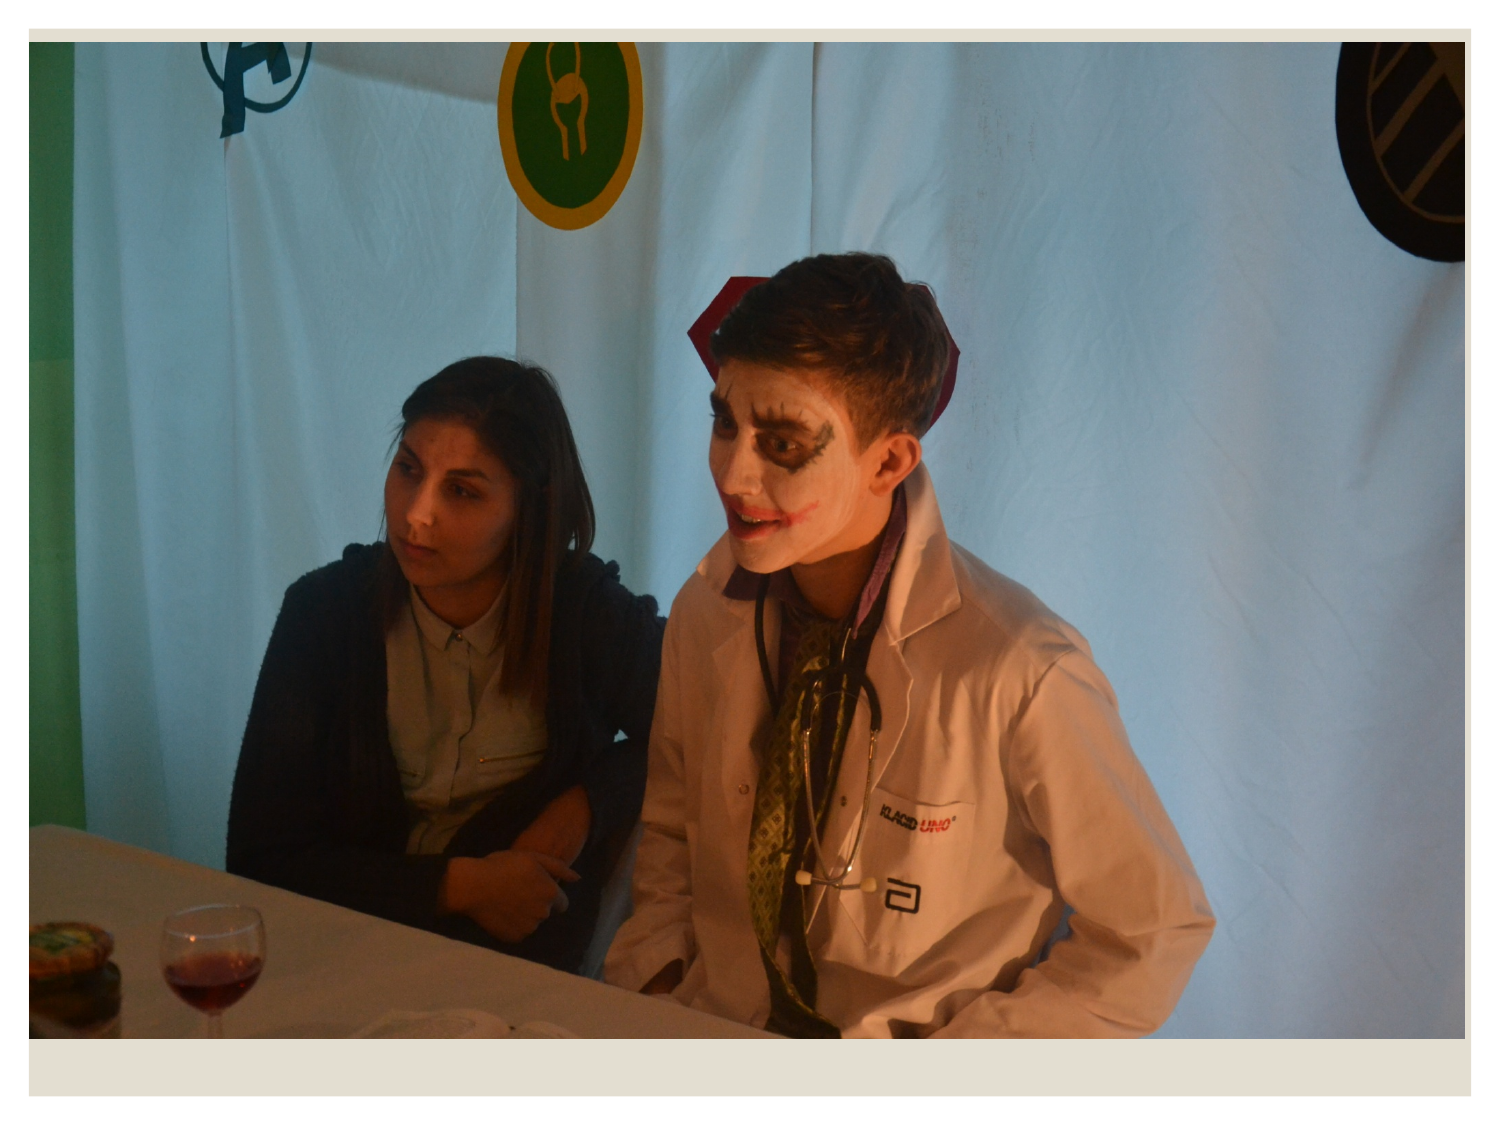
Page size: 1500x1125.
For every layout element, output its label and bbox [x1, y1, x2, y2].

picture [29, 42, 1465, 1039]
